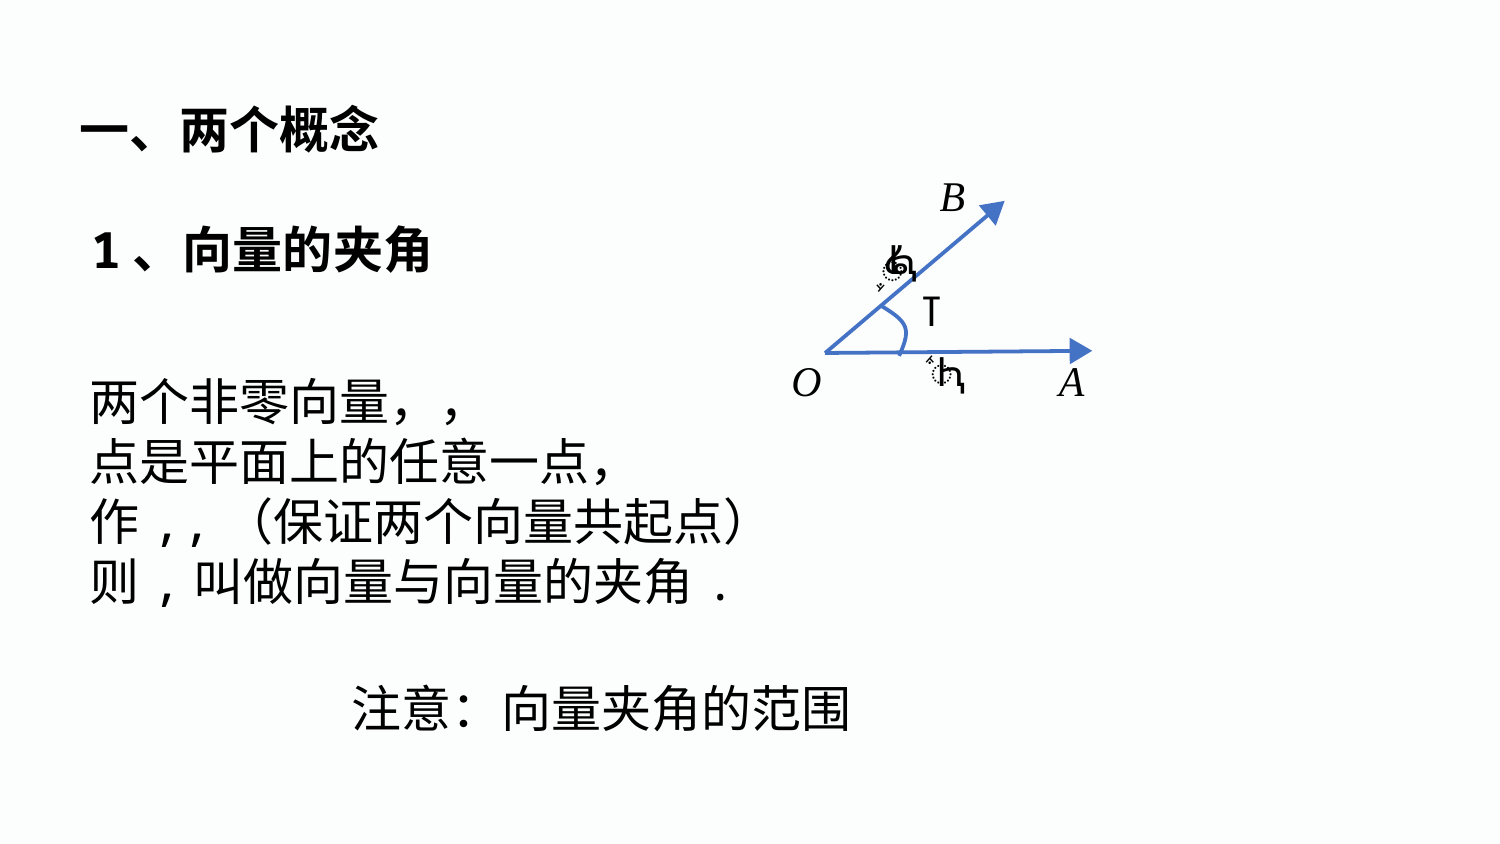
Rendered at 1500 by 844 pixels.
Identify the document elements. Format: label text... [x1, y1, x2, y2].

text_box 注意：向量夹角的范围 [336, 669, 880, 745]
text_box 一、两个概念 [64, 91, 538, 166]
text_box 1、向量的夹角 [76, 211, 526, 286]
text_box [781, 148, 1148, 449]
